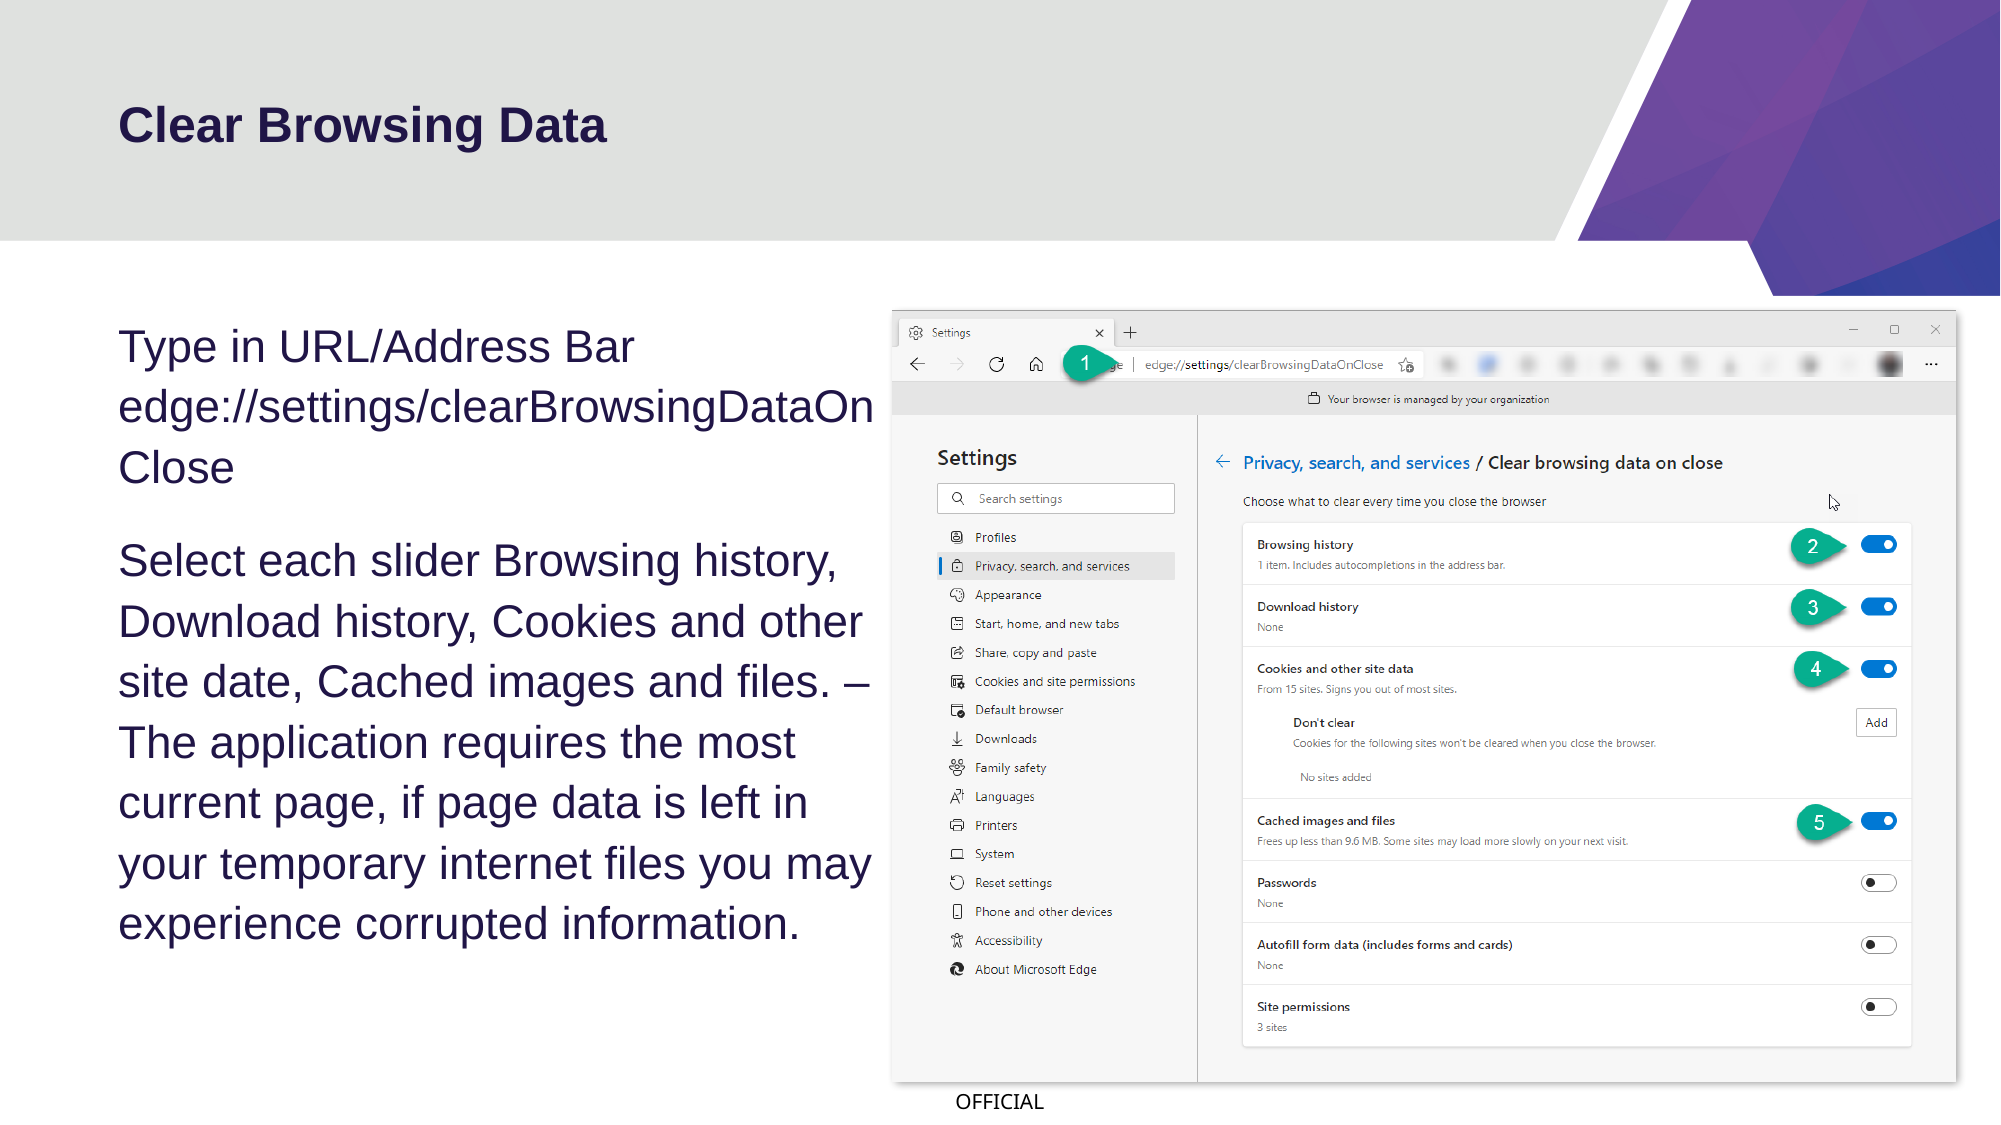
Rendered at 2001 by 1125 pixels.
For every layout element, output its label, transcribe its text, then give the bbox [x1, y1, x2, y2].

picture [0, 0, 2001, 1125]
list Type in URL/Address Bar edge://settings/clearBrowsingDataOnClose Select each slider Browsing history, Download history, Cookies and other site date, Cached images and files. – The application requires the most current page, if page data is left in your temporary internet files you may experience corrupted information. [118, 310, 890, 1063]
title Clear Browsing Data [118, 0, 1536, 240]
